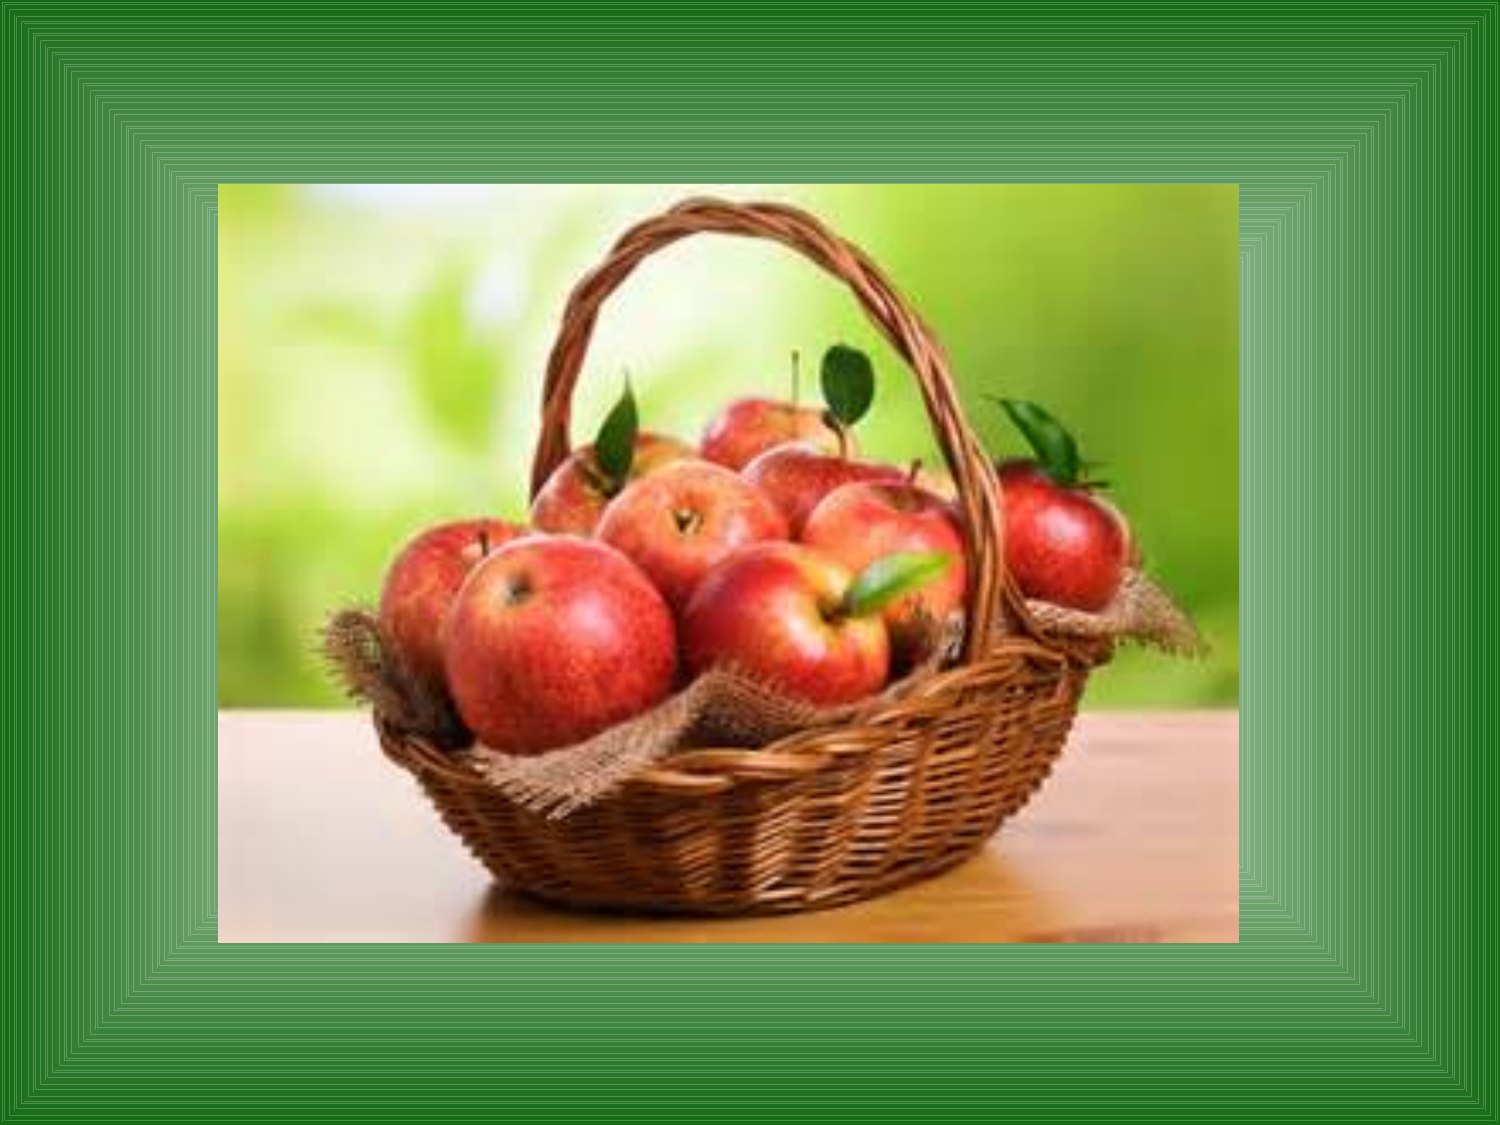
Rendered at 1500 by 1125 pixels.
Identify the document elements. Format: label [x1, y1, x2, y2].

picture [217, 184, 1239, 943]
